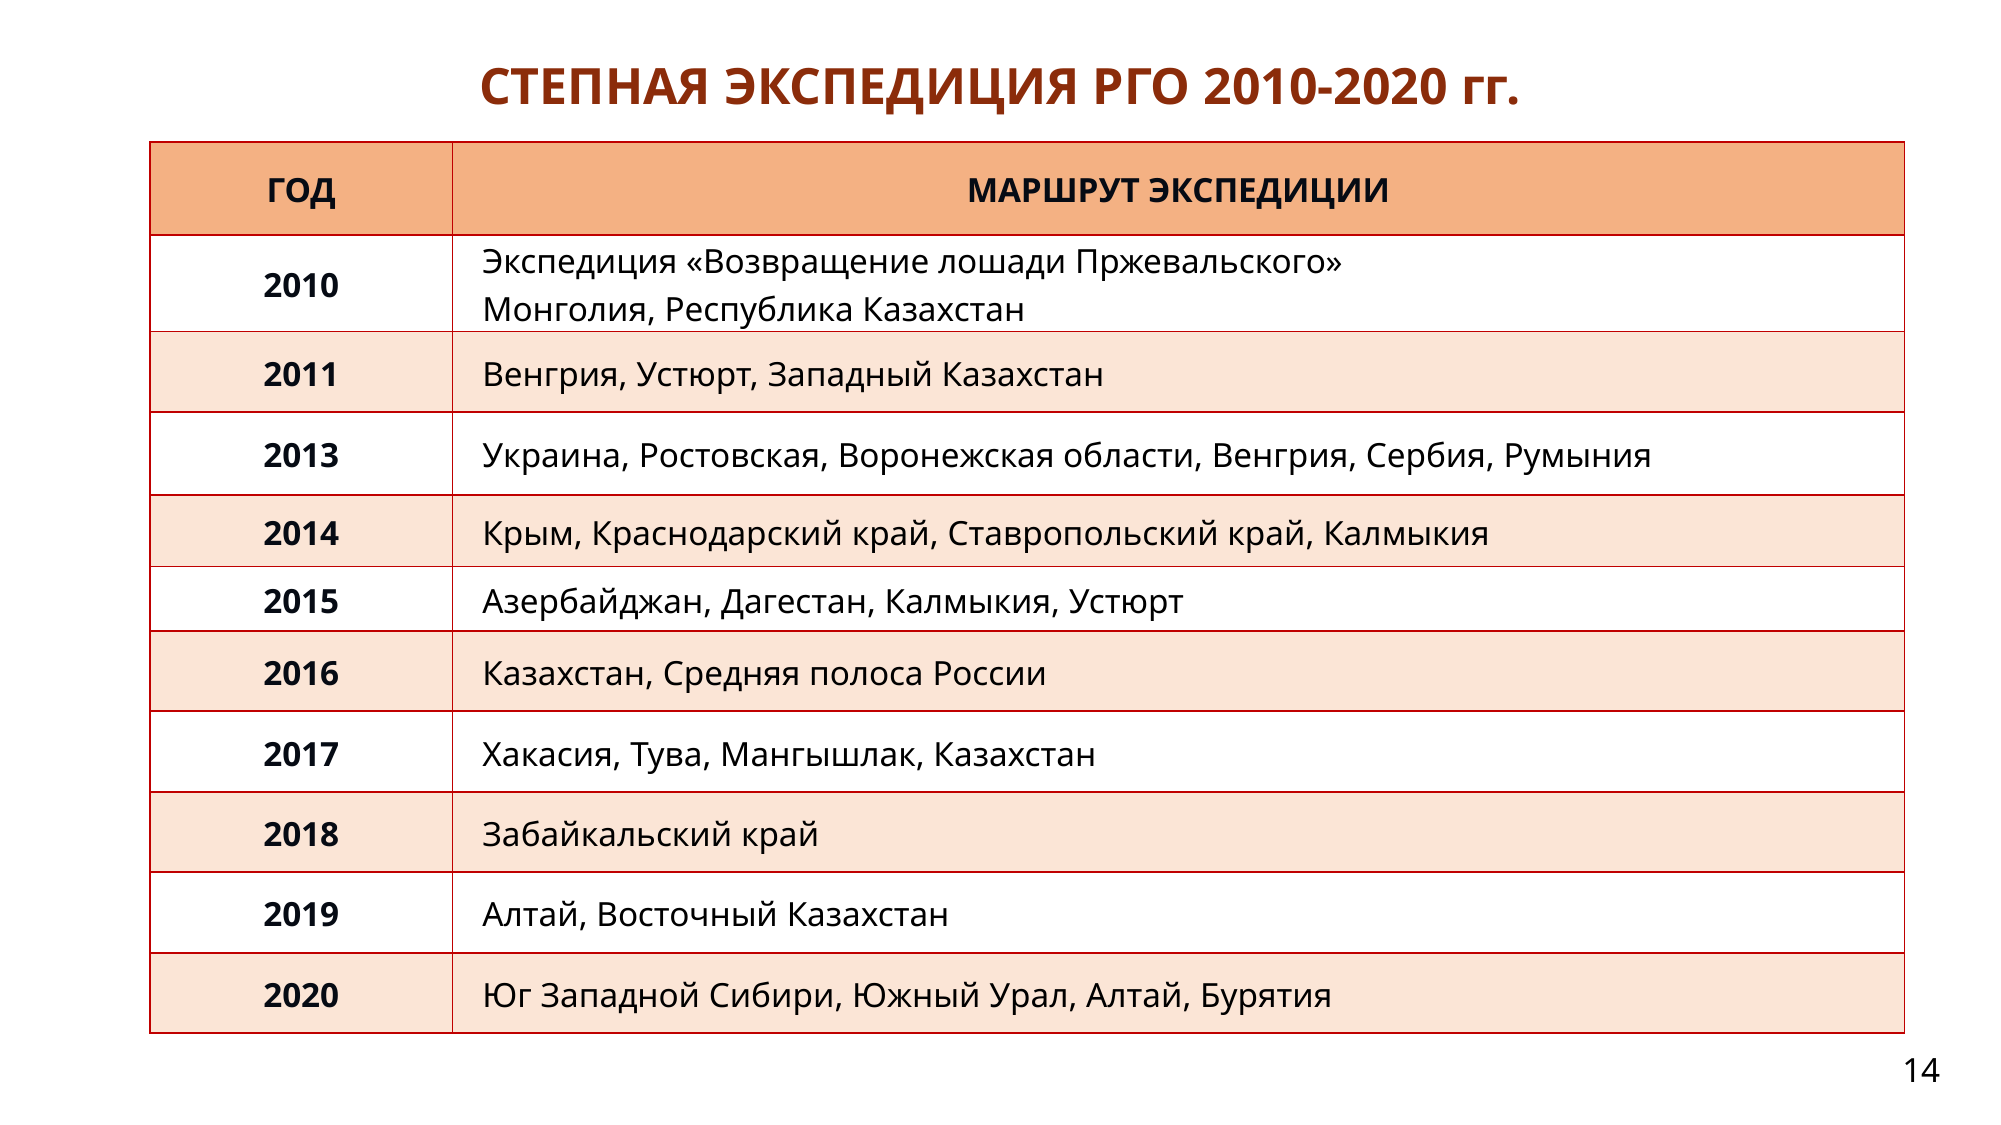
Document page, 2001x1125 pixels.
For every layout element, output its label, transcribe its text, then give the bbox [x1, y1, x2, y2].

text_box СТЕПНАЯ ЭКСПЕДИЦИЯ РГО 2010-2020 гг. [0, 54, 2000, 124]
table_cell 2011 [151, 332, 452, 411]
table_cell Крым, Краснодарский край, Ставропольский край, Калмыкия [453, 496, 1904, 566]
table_cell Экспедиция «Возвращение лошади Пржевальского» Монголия, Республика Казахстан [453, 236, 1904, 331]
table_cell 2019 [151, 873, 452, 952]
table_cell 2020 [151, 954, 452, 1032]
table_cell Алтай, Восточный Казахстан [453, 873, 1904, 952]
table_cell Хакасия, Тува, Мангышлак, Казахстан [453, 712, 1904, 791]
table_cell 2015 [151, 567, 452, 630]
table_cell Казахстан, Средняя полоса России [453, 632, 1904, 710]
text_box 14 [1842, 1041, 2000, 1097]
table_cell 2016 [151, 632, 452, 710]
table_cell 2018 [151, 793, 452, 871]
table_cell Азербайджан, Дагестан, Калмыкия, Устюрт [453, 567, 1904, 630]
table_cell Забайкальский край [453, 793, 1904, 871]
table_cell 2014 [151, 496, 452, 566]
table_cell 2017 [151, 712, 452, 791]
table_cell Украина, Ростовская, Воронежская области, Венгрия, Сербия, Румыния [453, 413, 1904, 494]
table_cell 2010 [151, 236, 452, 331]
table_cell 2013 [151, 413, 452, 494]
table_cell Юг Западной Сибири, Южный Урал, Алтай, Бурятия [453, 954, 1904, 1032]
table_cell Венгрия, Устюрт, Западный Казахстан [453, 332, 1904, 411]
table_header МАРШРУТ ЭКСПЕДИЦИИ [453, 143, 1904, 234]
table_header ГОД [151, 143, 452, 234]
